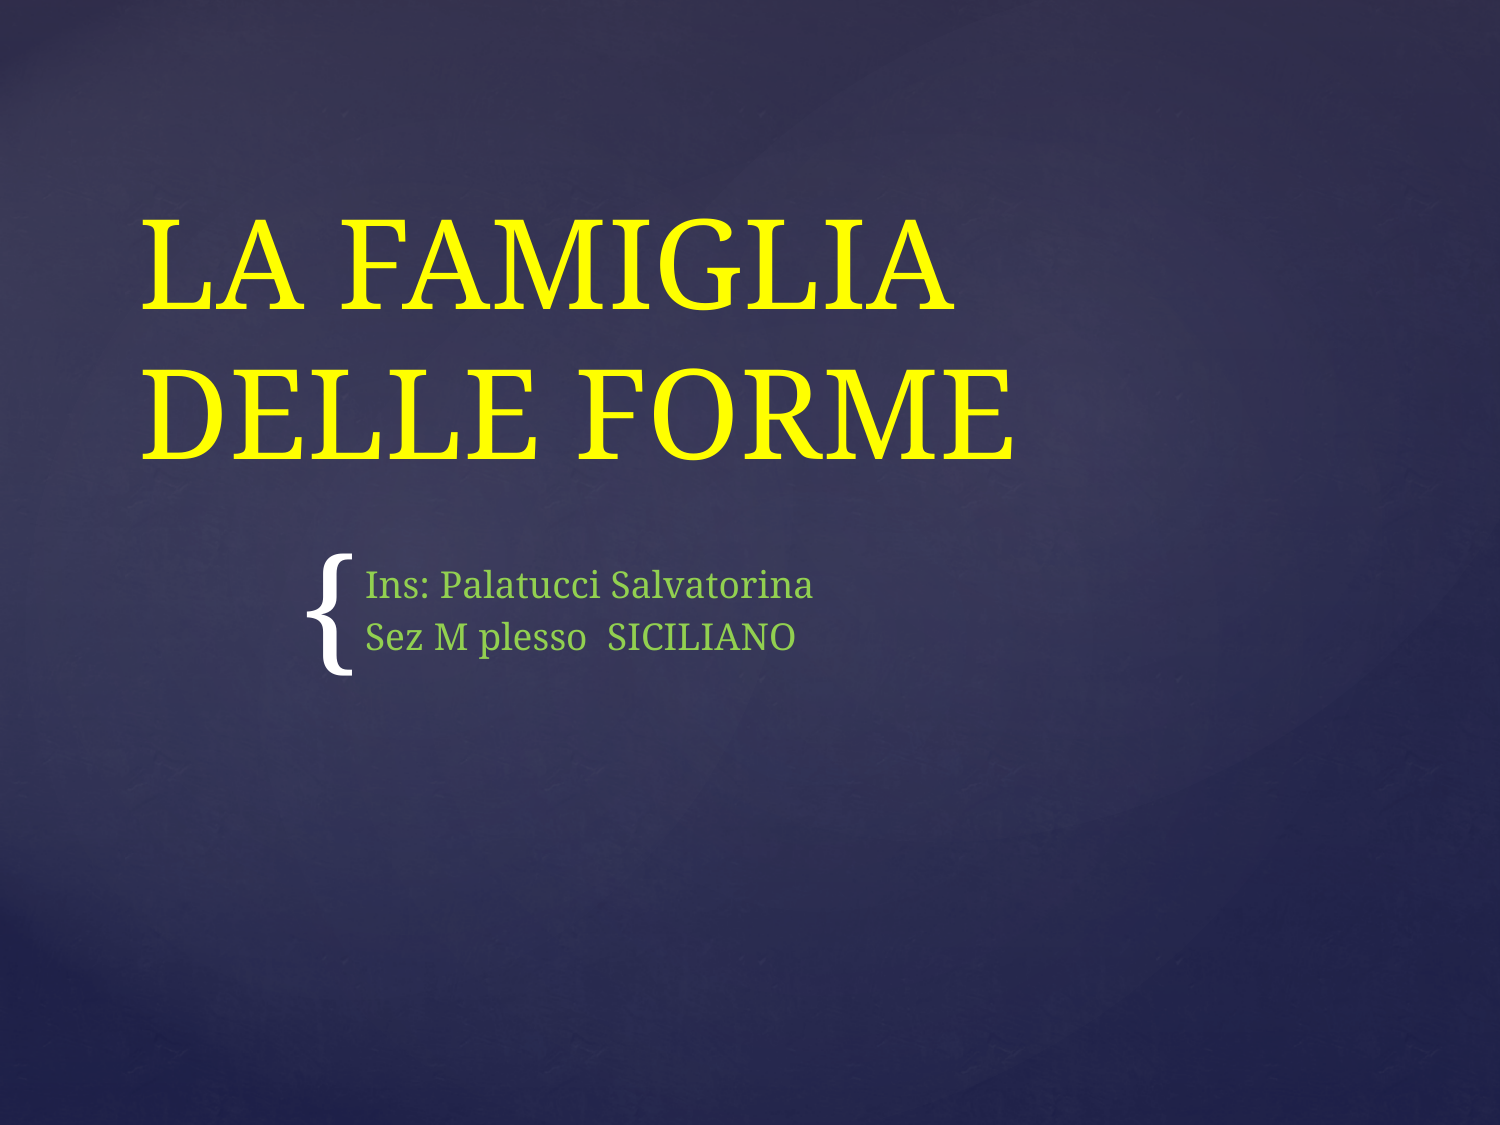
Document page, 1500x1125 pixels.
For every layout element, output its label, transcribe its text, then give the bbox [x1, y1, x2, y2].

title LA FAMIGLIA DELLE FORME [123, 101, 1365, 492]
subtitle Ins: Palatucci Salvatorina Sez M plesso SICILIANO [350, 553, 1363, 667]
